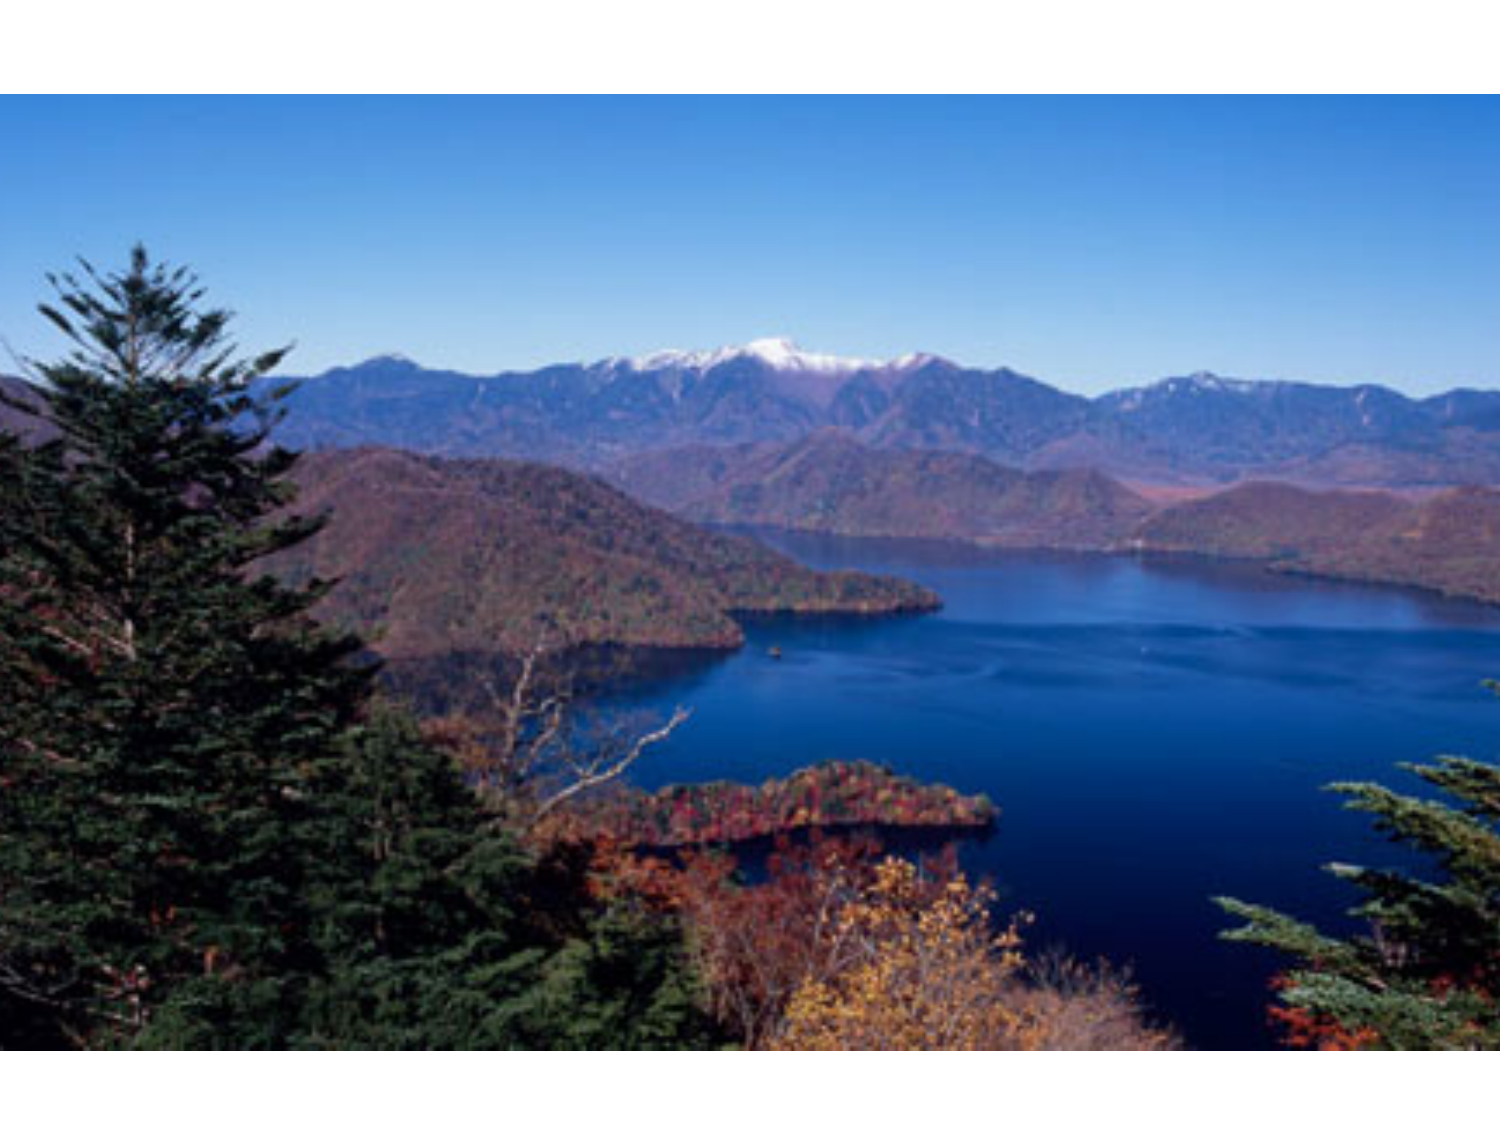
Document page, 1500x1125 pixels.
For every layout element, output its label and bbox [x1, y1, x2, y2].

picture [0, 93, 1500, 1052]
